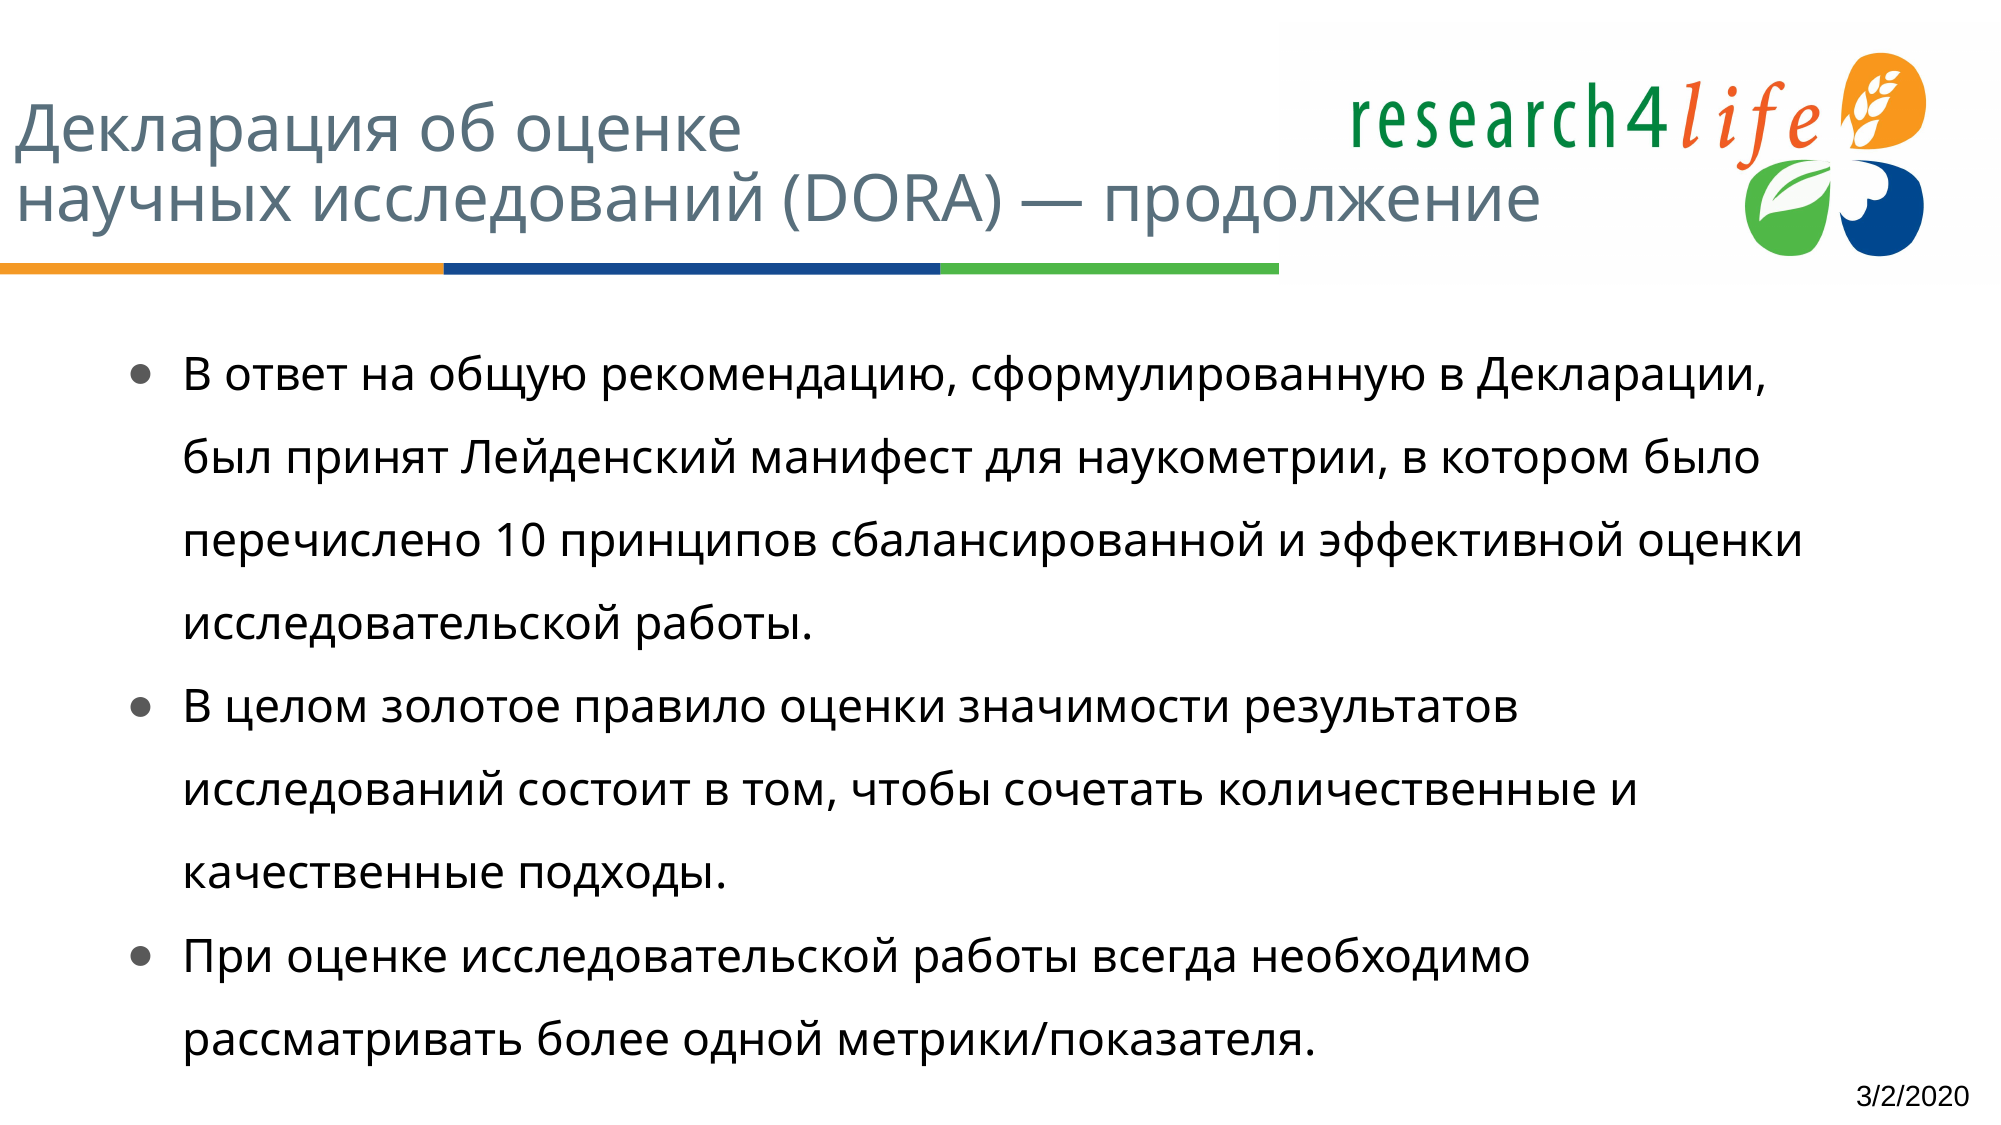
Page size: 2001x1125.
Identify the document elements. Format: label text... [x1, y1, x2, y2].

list В ответ на общую рекомендацию, сформулированную в Декларации, был принят Лейденский манифест для наукометрии, в котором было перечислено 10 принципов сбалансированной и эффективной оценки исследовательской работы. В целом золотое правило оценки значимости результатов исследований состоит в том, чтобы сочетать количественные и качественные подходы. При оценке исследовательской работы всегда необходимо рассматривать более одной метрики/показателя. [111, 308, 1855, 1100]
title Декларация об оценке научных исследований (DORA) — продолжение [0, 87, 1578, 265]
picture [1279, 22, 2000, 285]
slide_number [1535, 1065, 1986, 1125]
